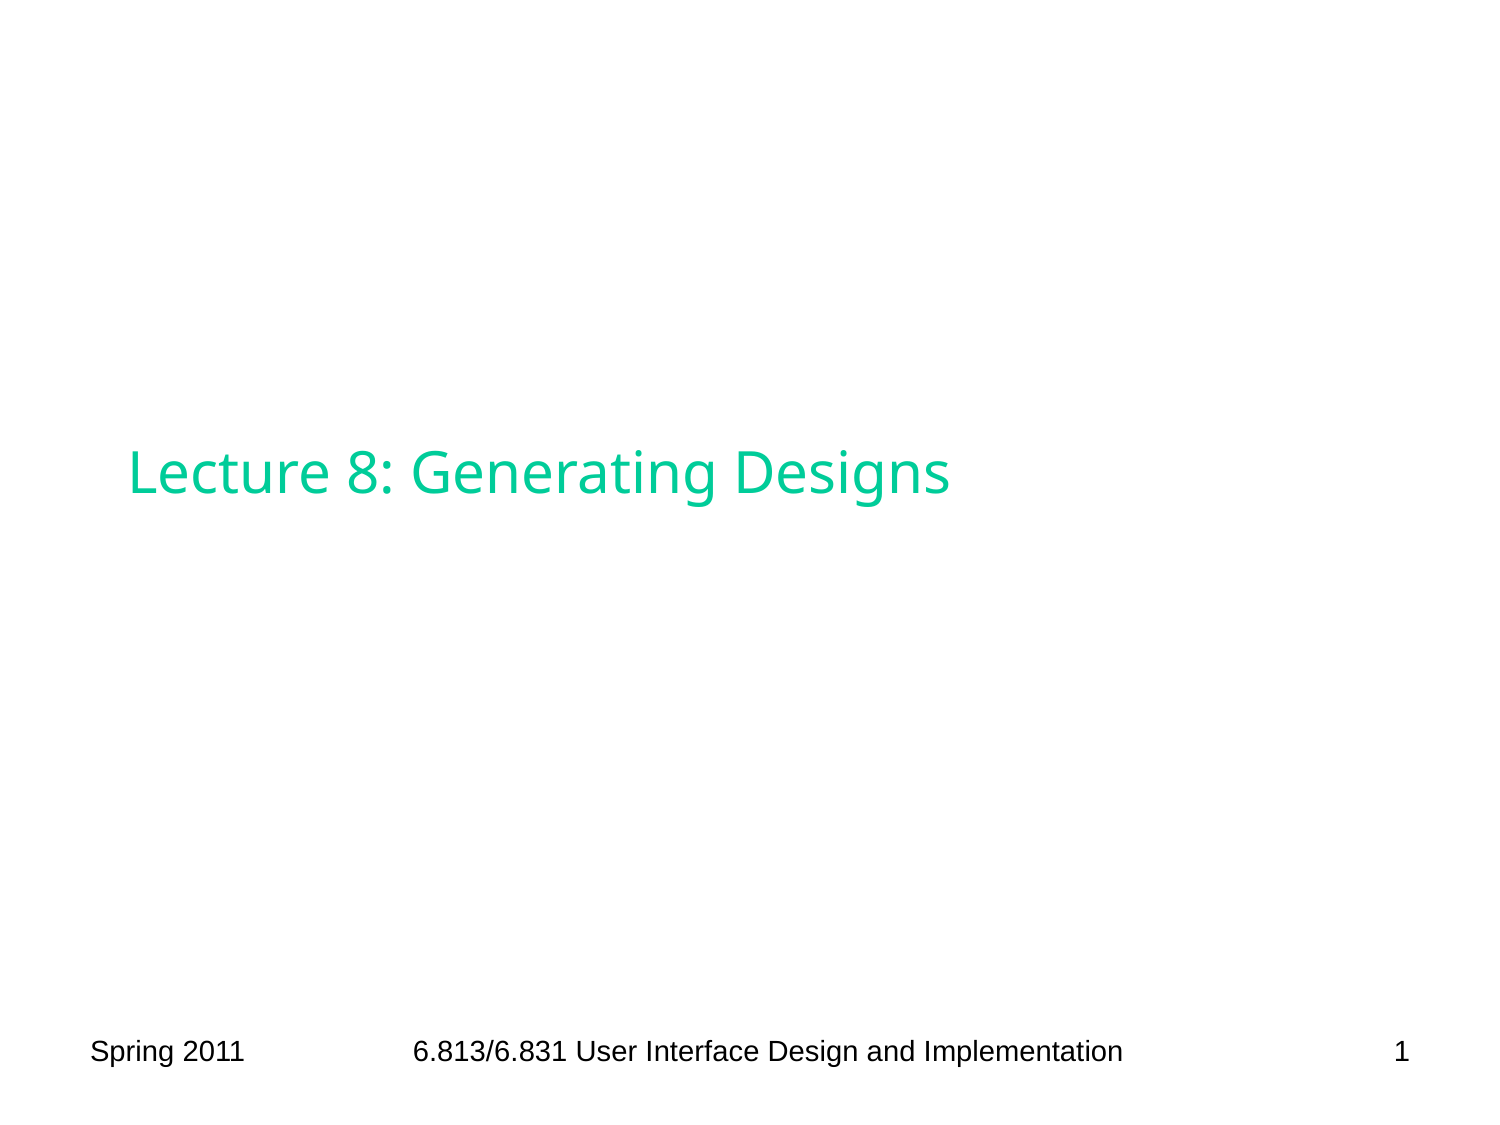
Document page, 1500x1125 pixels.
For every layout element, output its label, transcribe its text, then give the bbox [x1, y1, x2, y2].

slide_number 1 [1237, 1024, 1426, 1103]
slide_number Spring 2011 [74, 1024, 301, 1103]
footer 6.813/6.831 User Interface Design and Implementation [312, 1024, 1226, 1103]
title Lecture 8: Generating Designs [112, 408, 1388, 532]
